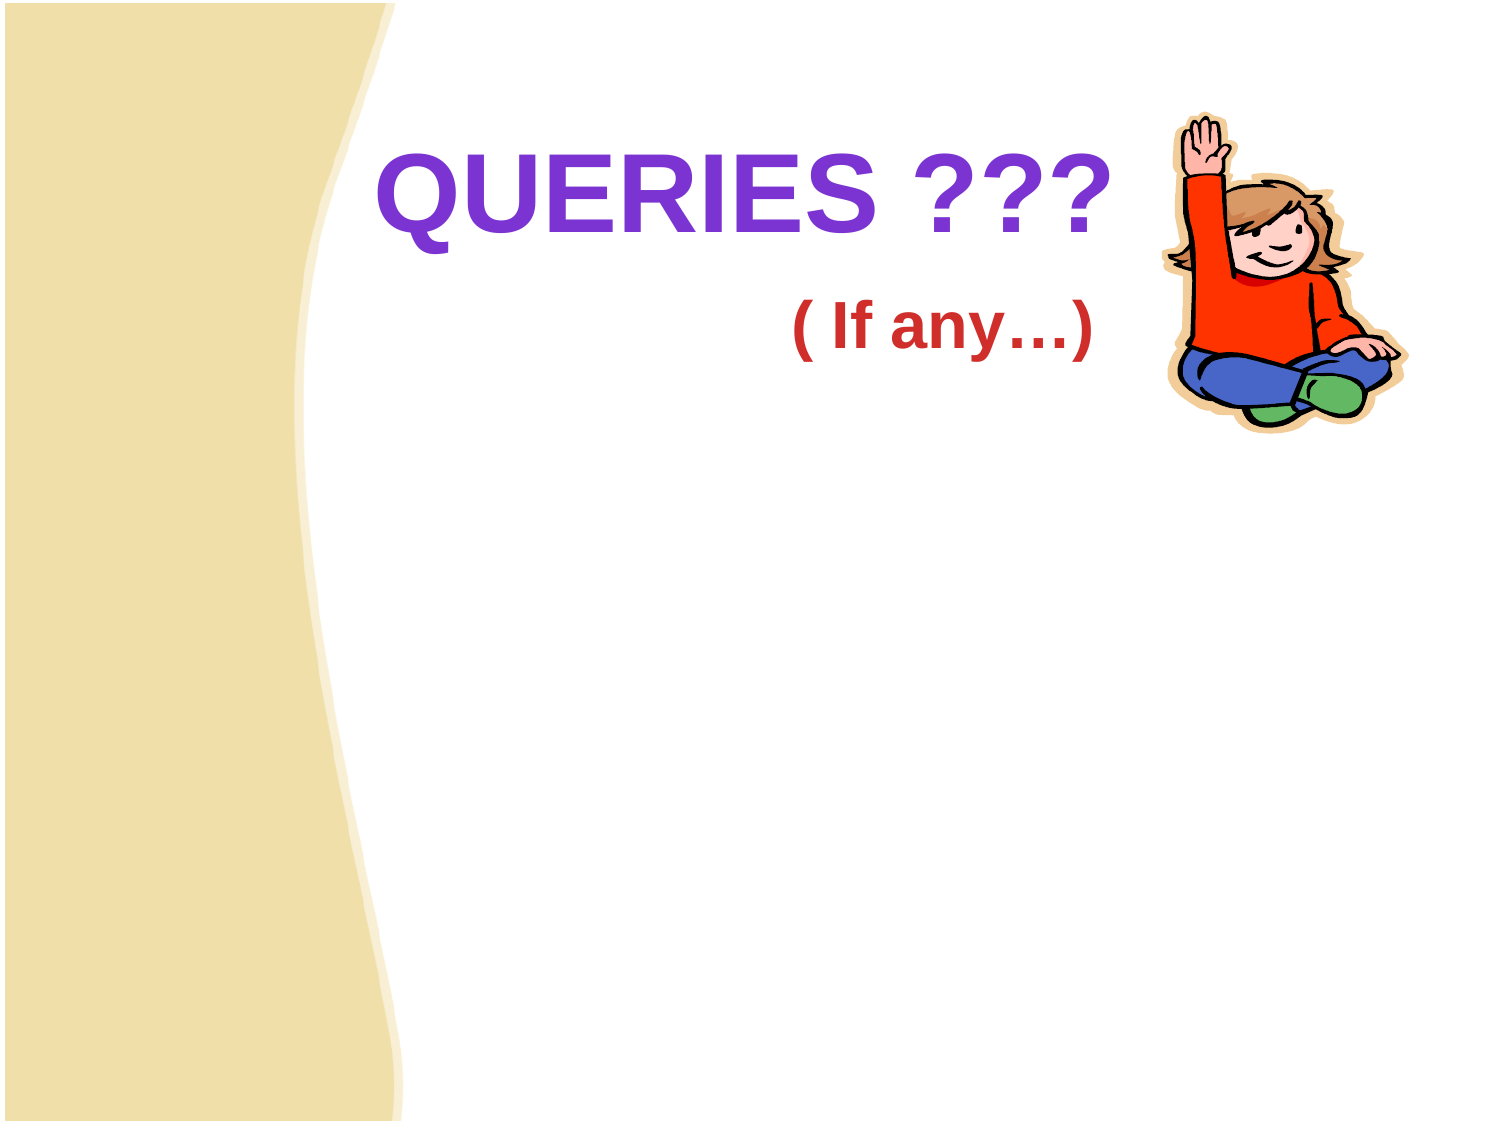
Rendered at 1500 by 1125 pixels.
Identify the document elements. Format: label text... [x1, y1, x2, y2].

picture [0, 0, 1500, 1125]
text_box Queries ??? [328, 112, 1157, 263]
text_box ( If any…) [776, 274, 1110, 370]
